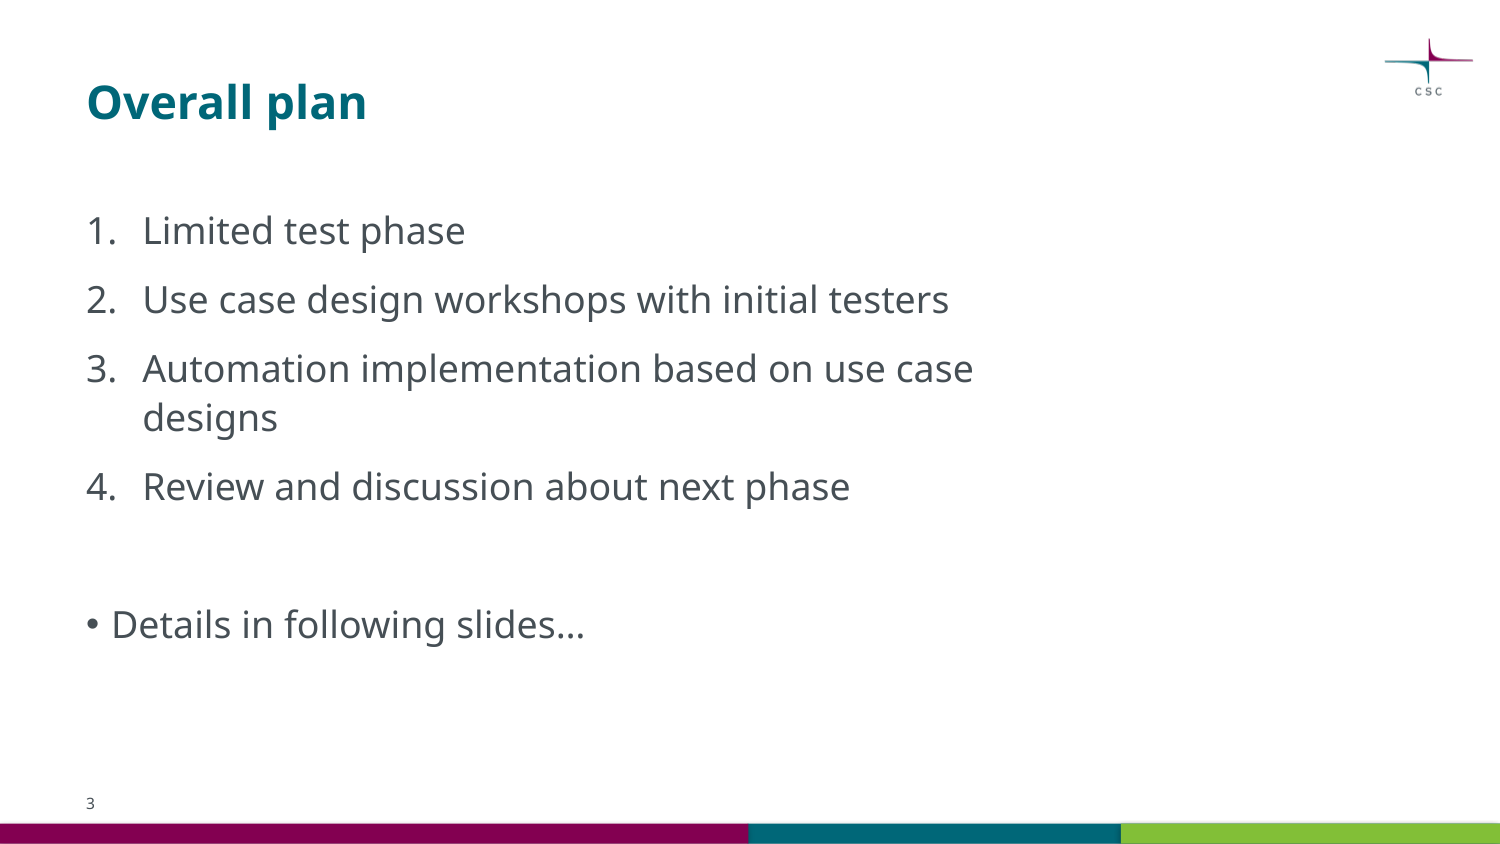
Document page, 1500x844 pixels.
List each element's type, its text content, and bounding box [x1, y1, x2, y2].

picture [1361, 18, 1500, 113]
slide_number 3 [75, 784, 181, 824]
title Overall plan [75, 30, 1345, 172]
list Limited test phase Use case design workshops with initial testers Automation implementation based on use case designs Review and discussion about next phase Details in following slides… [75, 197, 1087, 754]
